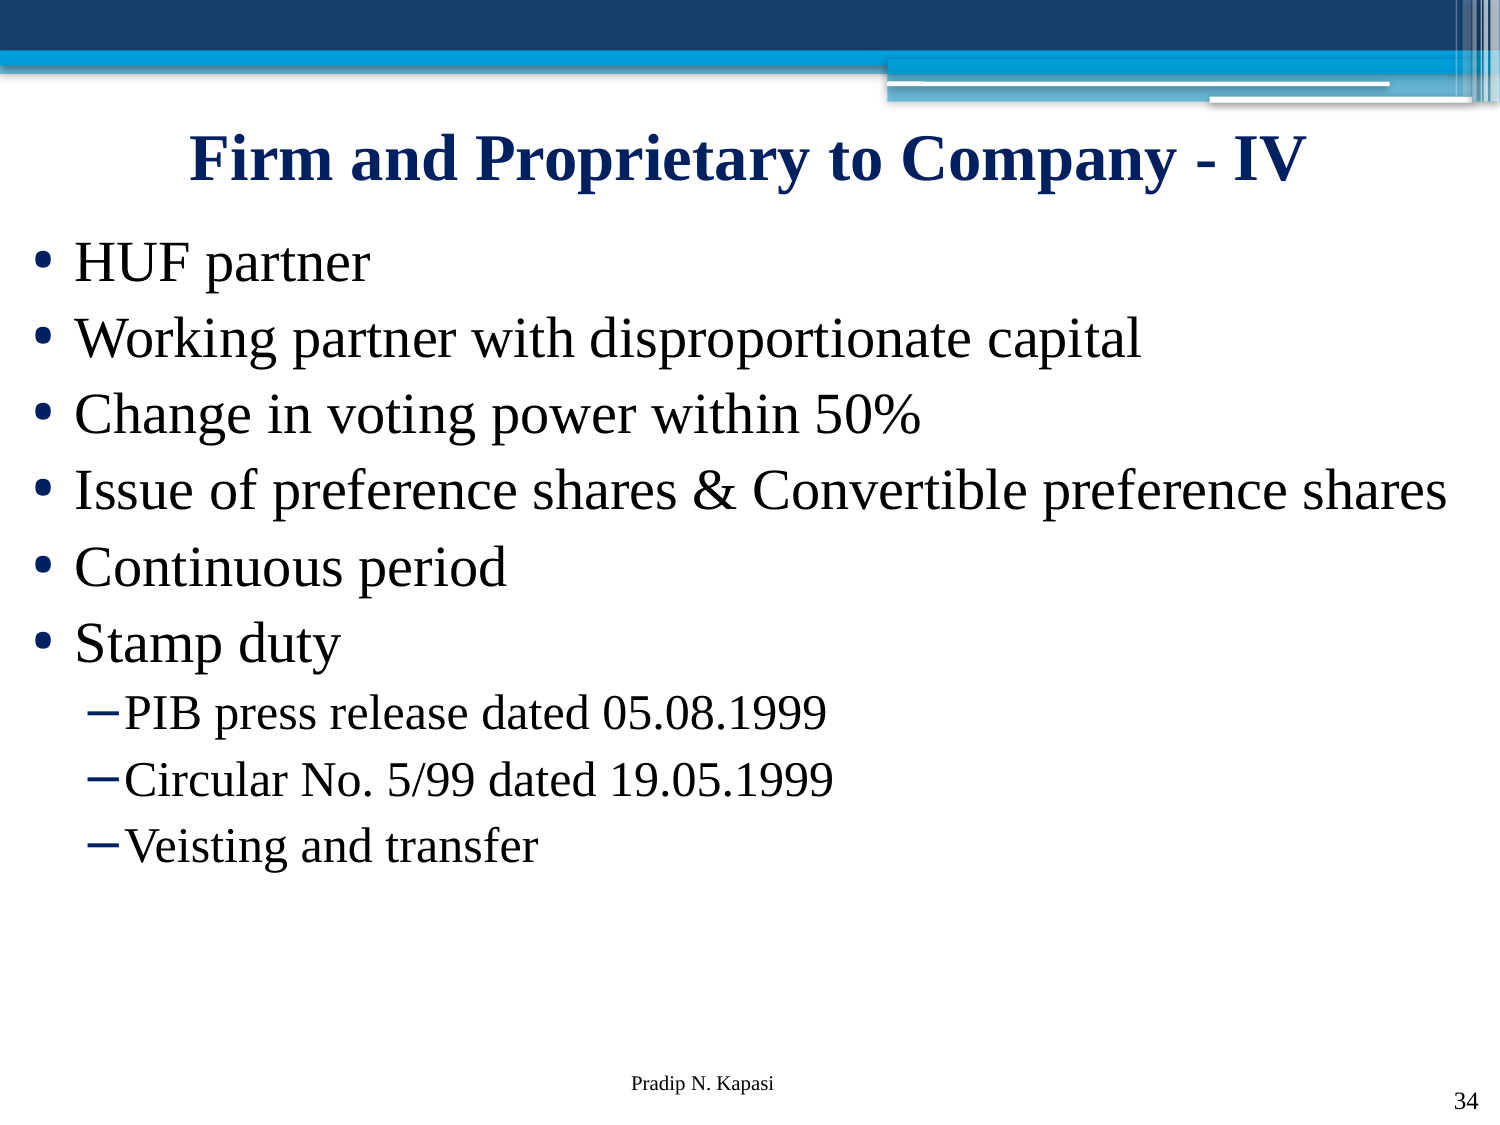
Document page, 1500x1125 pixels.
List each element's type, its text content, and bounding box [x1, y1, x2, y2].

list HUF partner Working partner with disproportionate capital Change in voting power within 50% Issue of preference shares & Convertible preference shares Continuous period Stamp duty PIB press release dated 05.08.1999 Circular No. 5/99 dated 19.05.1999 Veisting and transfer [0, 215, 1500, 1025]
title Firm and Proprietary to Company - IV [0, 66, 1500, 215]
footer Pradip N. Kapasi Chartered Accountant [615, 1062, 885, 1121]
slide_number 34 [1368, 1061, 1494, 1122]
